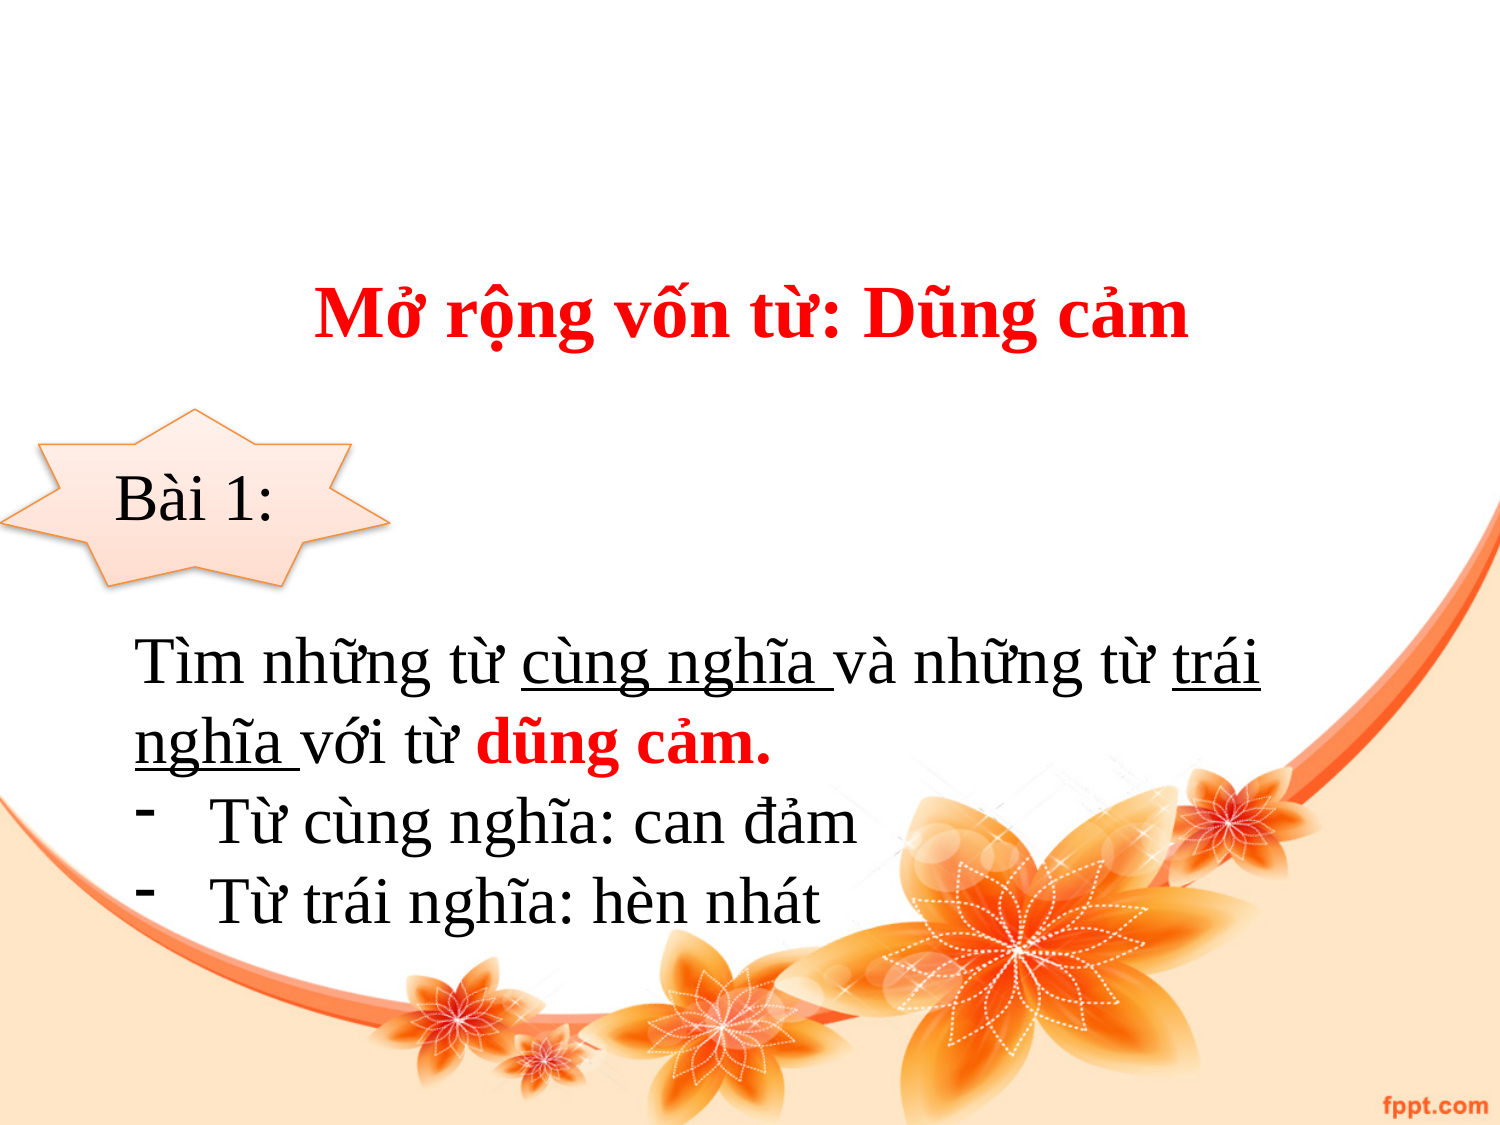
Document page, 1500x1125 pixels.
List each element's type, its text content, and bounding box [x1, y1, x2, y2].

text_box Bài 1: [0, 408, 391, 588]
text_box Mở rộng vốn từ: Dũng cảm [299, 255, 1206, 361]
text_box Tìm những từ cùng nghĩa và những từ trái nghĩa với từ dũng cảm. Từ cùng nghĩa: can đảm Từ trái nghĩa: hèn nhát [119, 609, 1349, 945]
picture [0, 0, 1500, 1125]
